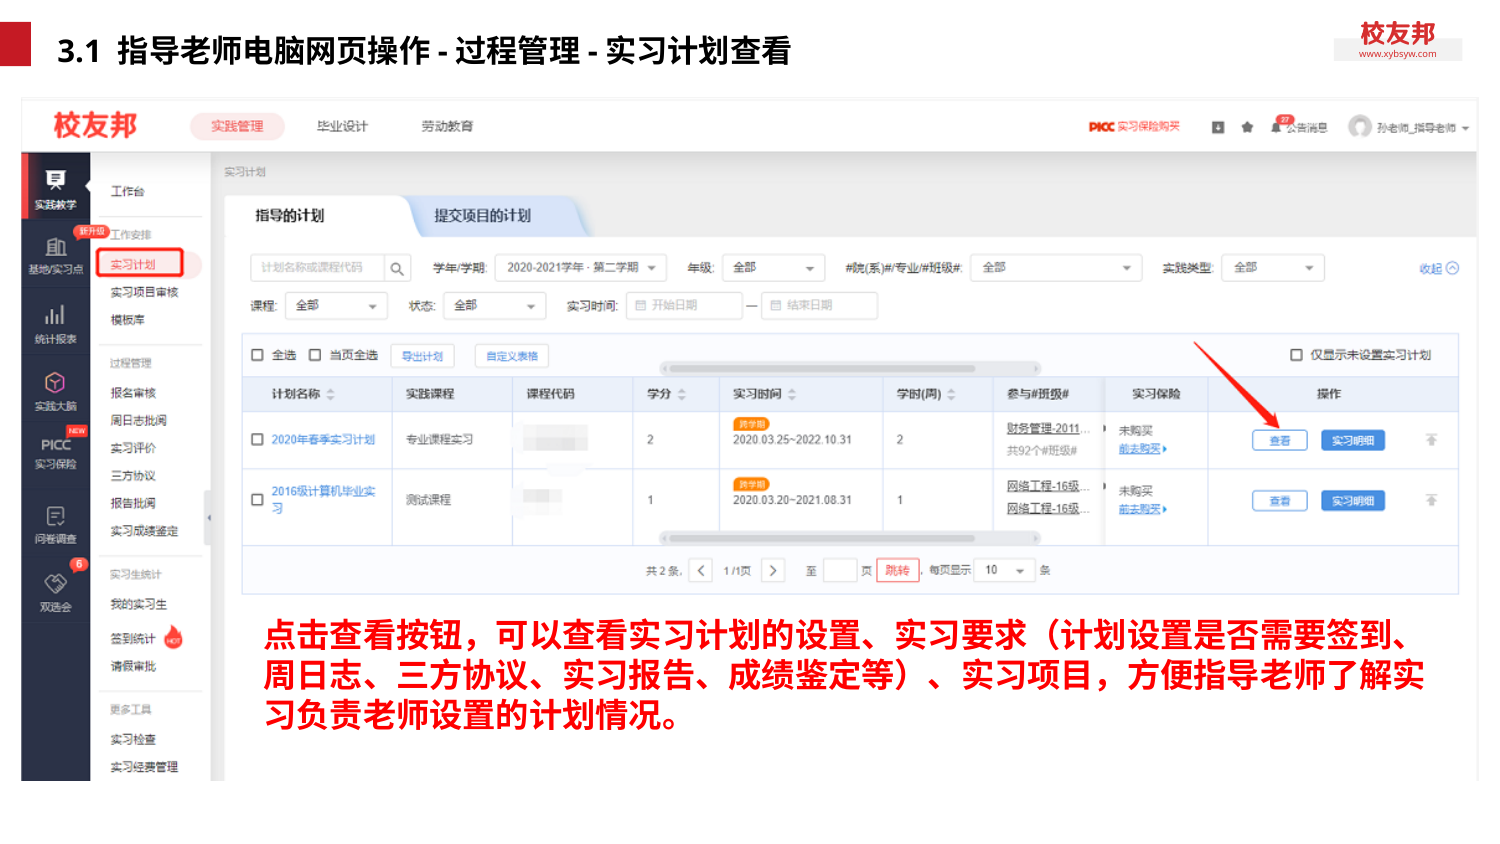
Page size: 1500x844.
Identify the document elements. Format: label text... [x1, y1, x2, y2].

title 3.1 指导老师电脑网页操作-过程管理-实习计划查看 [42, 11, 939, 77]
picture [1361, 21, 1435, 45]
picture [21, 97, 1479, 781]
